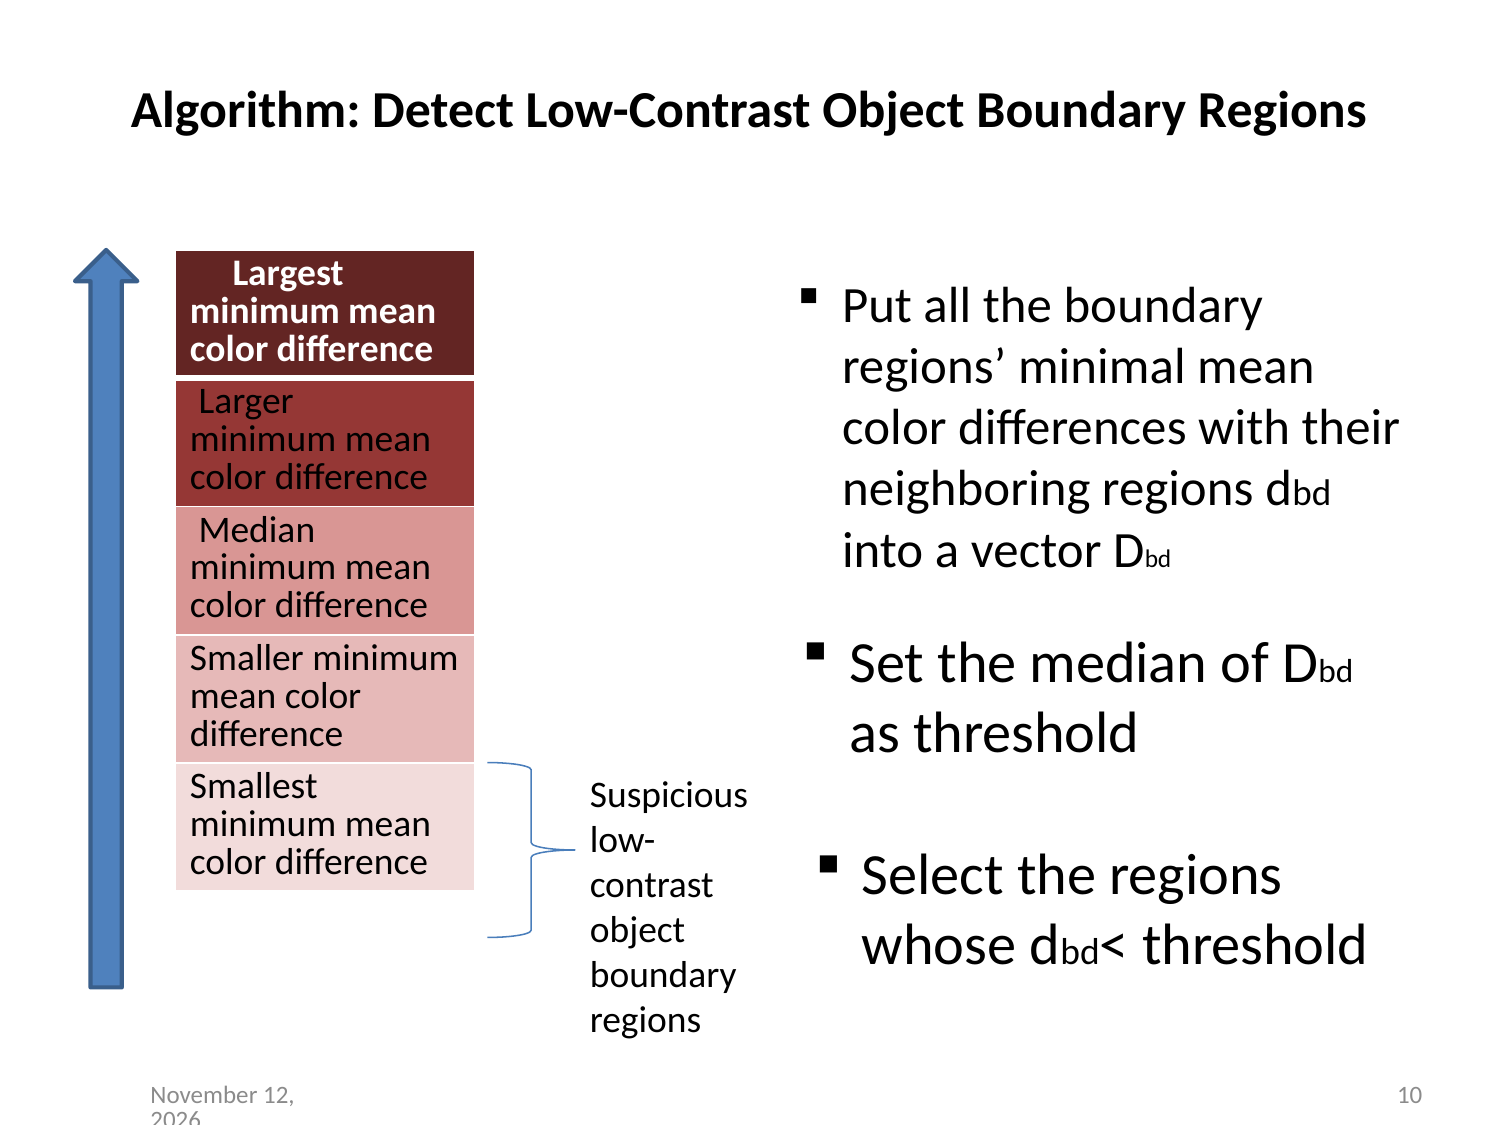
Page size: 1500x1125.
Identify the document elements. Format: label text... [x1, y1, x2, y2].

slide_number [135, 1074, 323, 1113]
text_box Set the median of Dbd as threshold [712, 587, 1400, 813]
text_box [487, 761, 574, 939]
text_box Put all the boundary regions’ minimal mean color differences with their neighboring regions dbd into a vector Dbd [712, 237, 1438, 588]
slide_number 10 [1312, 1074, 1438, 1113]
table_cell Smallest minimum mean color difference [176, 764, 474, 890]
text_box [73, 247, 140, 990]
table_cell Larger minimum mean color difference [176, 381, 474, 506]
table_cell Median minimum mean color difference [176, 507, 474, 634]
title Algorithm: Detect Low-Contrast Object Boundary Regions [62, 50, 1438, 163]
text_box Suspicious low-contrast object boundary regions [574, 762, 788, 1048]
table_header Largest minimum mean color difference [176, 251, 474, 375]
table_cell Smaller minimum mean color difference [176, 636, 474, 762]
text_box Select the regions whose dbd< threshold [788, 813, 1388, 1038]
